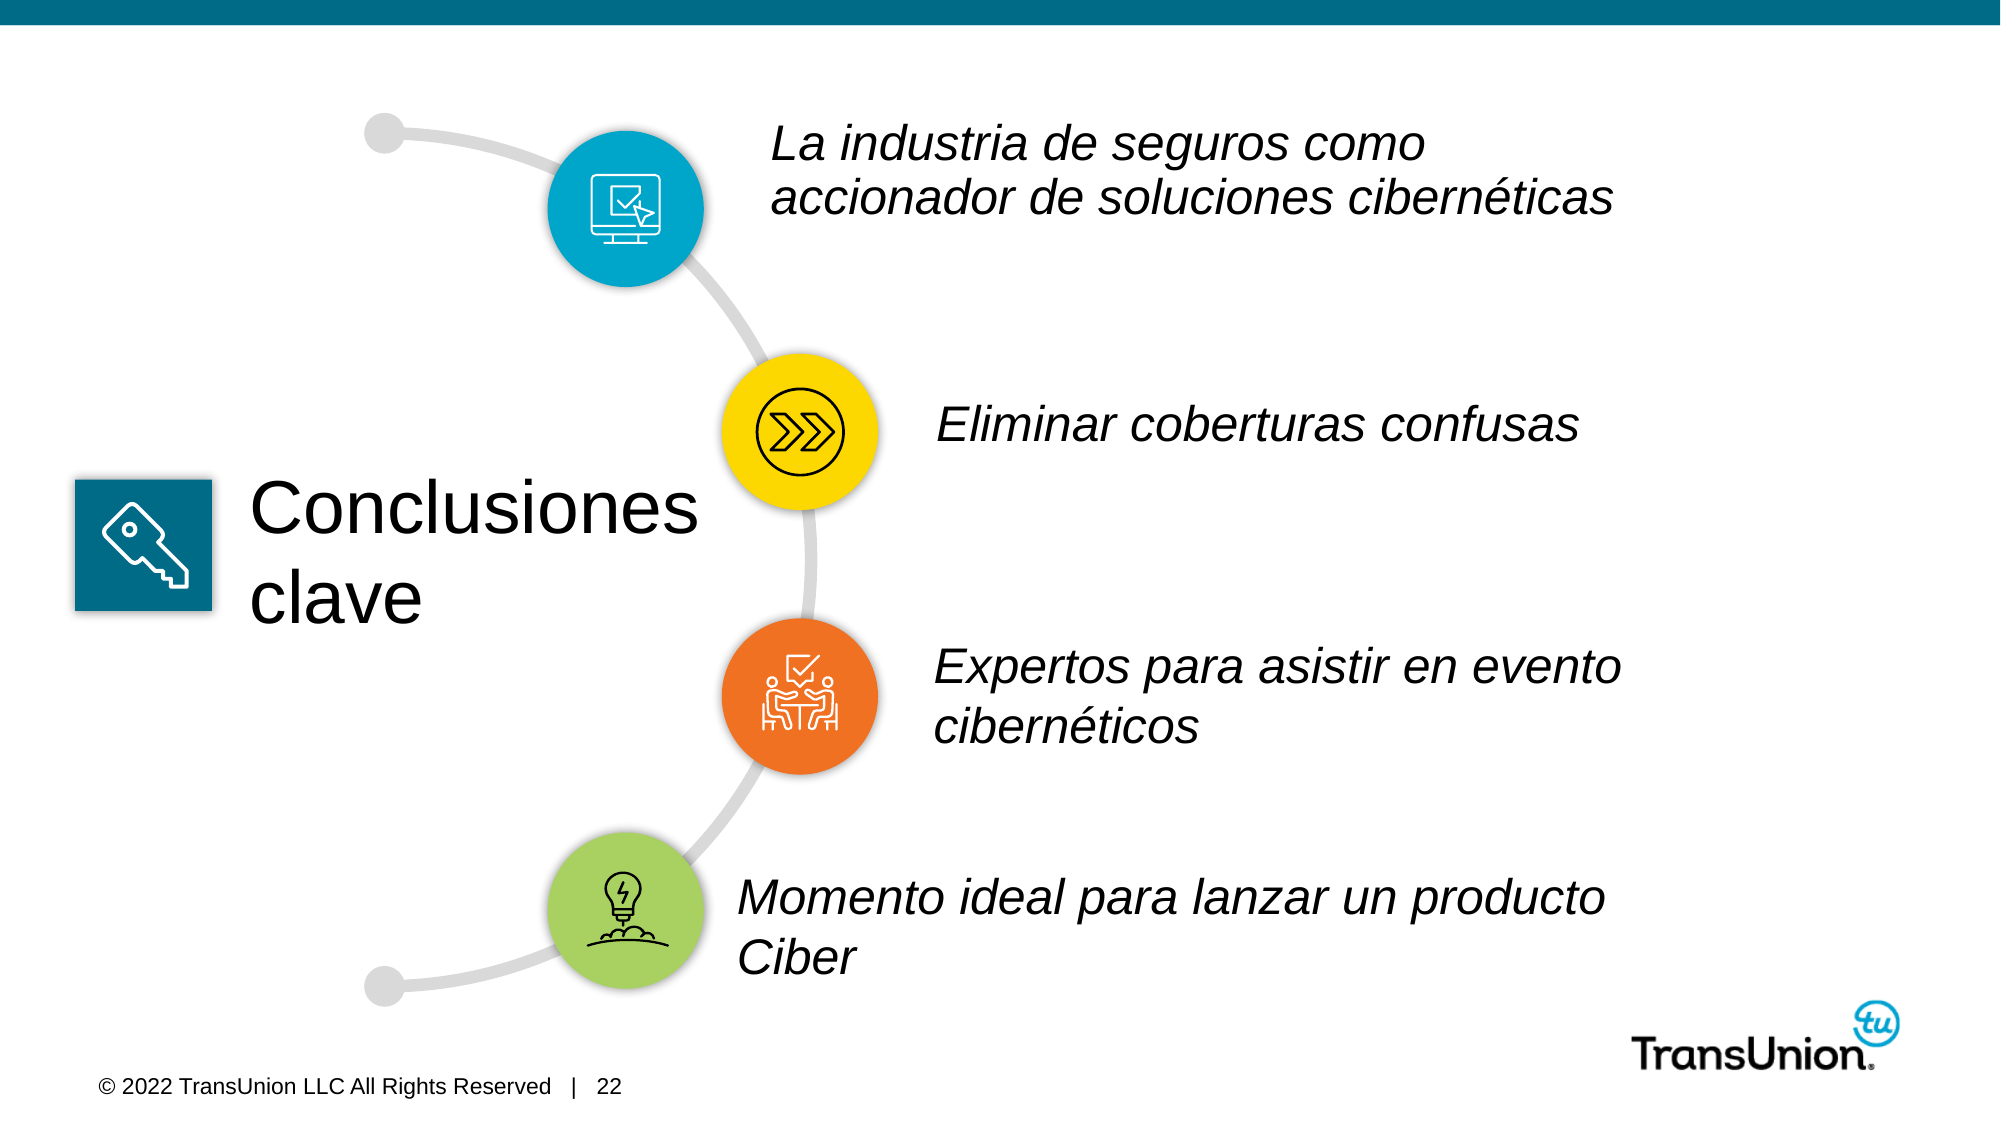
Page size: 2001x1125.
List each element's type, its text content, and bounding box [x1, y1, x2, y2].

text_box [823, 702, 838, 731]
text_box [755, 387, 845, 477]
text_box Expertos para asistir en evento cibernéticos [918, 678, 1829, 783]
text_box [75, 479, 212, 612]
text_box [547, 130, 704, 288]
text_box [786, 654, 814, 688]
text_box [804, 688, 835, 731]
text_box [821, 676, 834, 688]
text_box Momento ideal para lanzar un producto Ciber [721, 884, 1687, 1039]
text_box [364, 112, 406, 154]
text_box [766, 689, 799, 731]
text_box [766, 676, 778, 688]
text_box Eliminar coberturas confusas [921, 372, 1907, 546]
text_box [762, 702, 777, 731]
text_box [604, 871, 642, 927]
text_box [586, 925, 670, 947]
picture [0, 26, 2001, 1125]
text_box [590, 173, 661, 244]
list La industria de seguros como accionador de soluciones cibernéticas [755, 157, 1639, 261]
text_box [721, 353, 879, 511]
text_box [547, 832, 704, 989]
text_box [721, 618, 879, 775]
title Conclusiones clave [234, 479, 384, 698]
text_box [364, 965, 406, 1007]
text_box [792, 654, 820, 676]
text_box [780, 704, 820, 731]
text_box [383, 133, 812, 986]
